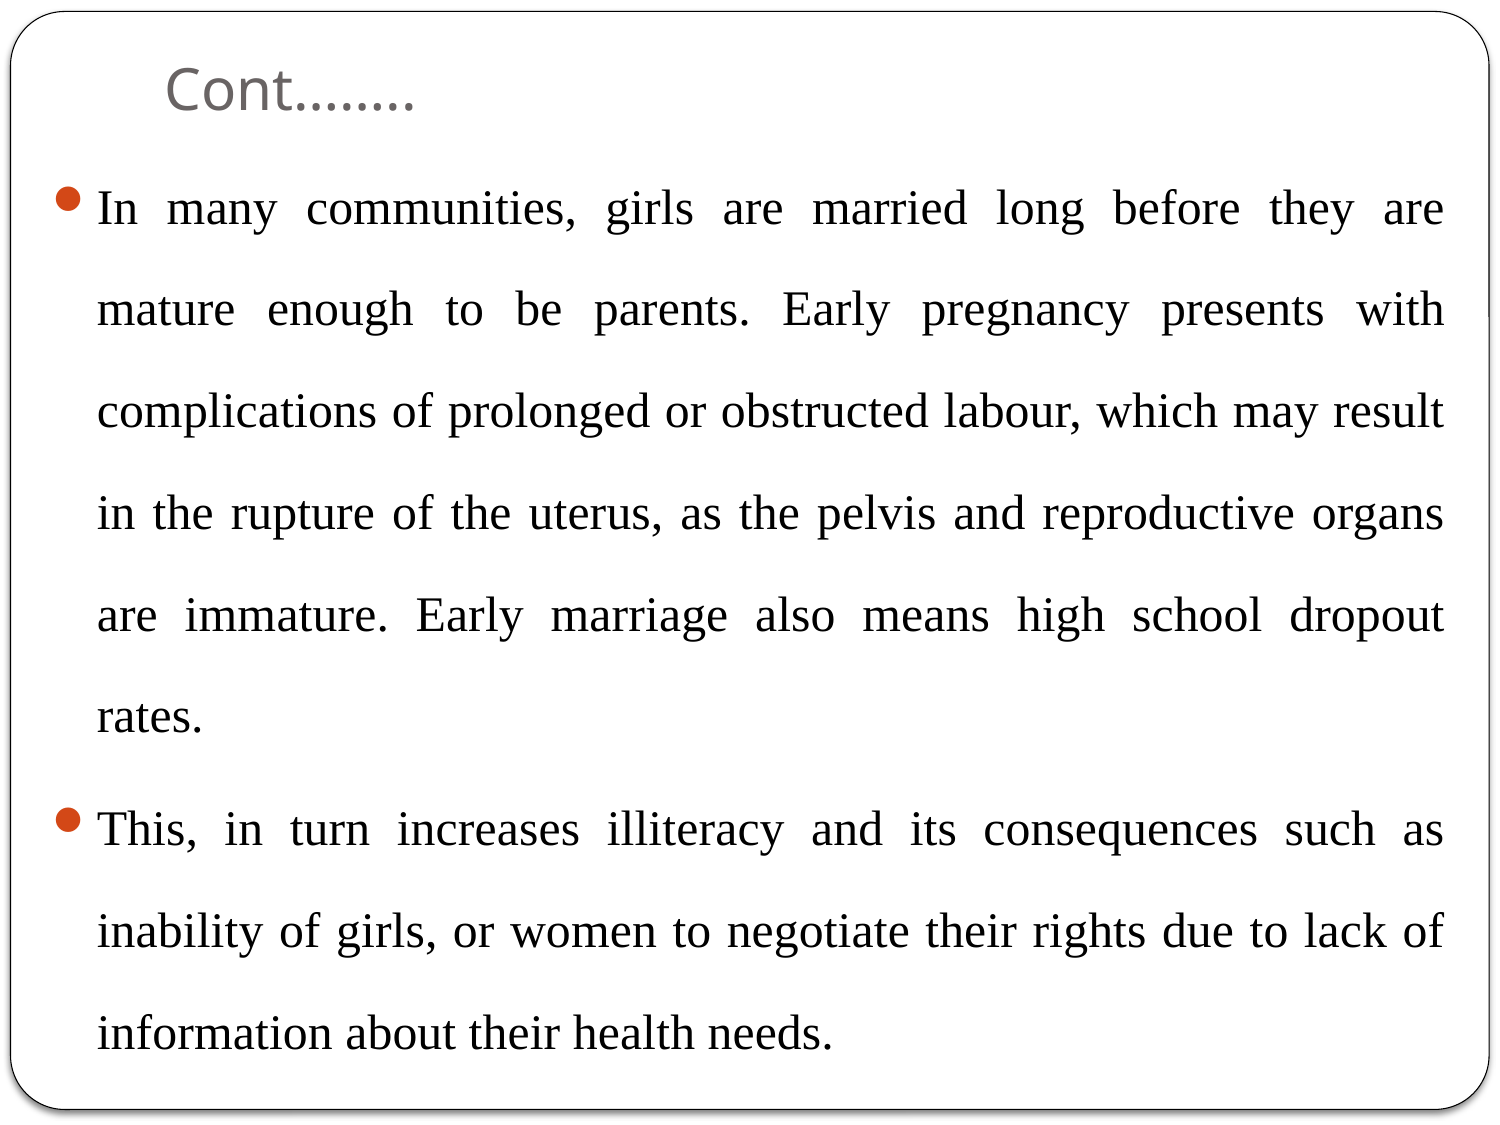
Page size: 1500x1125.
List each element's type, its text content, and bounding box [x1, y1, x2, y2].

title Cont…….. [150, 45, 1425, 125]
list In many communities, girls are married long before they are mature enough to be parents. Early pregnancy presents with complications of prolonged or obstructed labour, which may result in the rupture of the uterus, as the pelvis and reproductive organs are immature. Early marriage also means high school dropout rates. This, in turn increases illiteracy and its consequences such as inability of girls, or women to negotiate their rights due to lack of information about their health needs. [37, 125, 1463, 1075]
